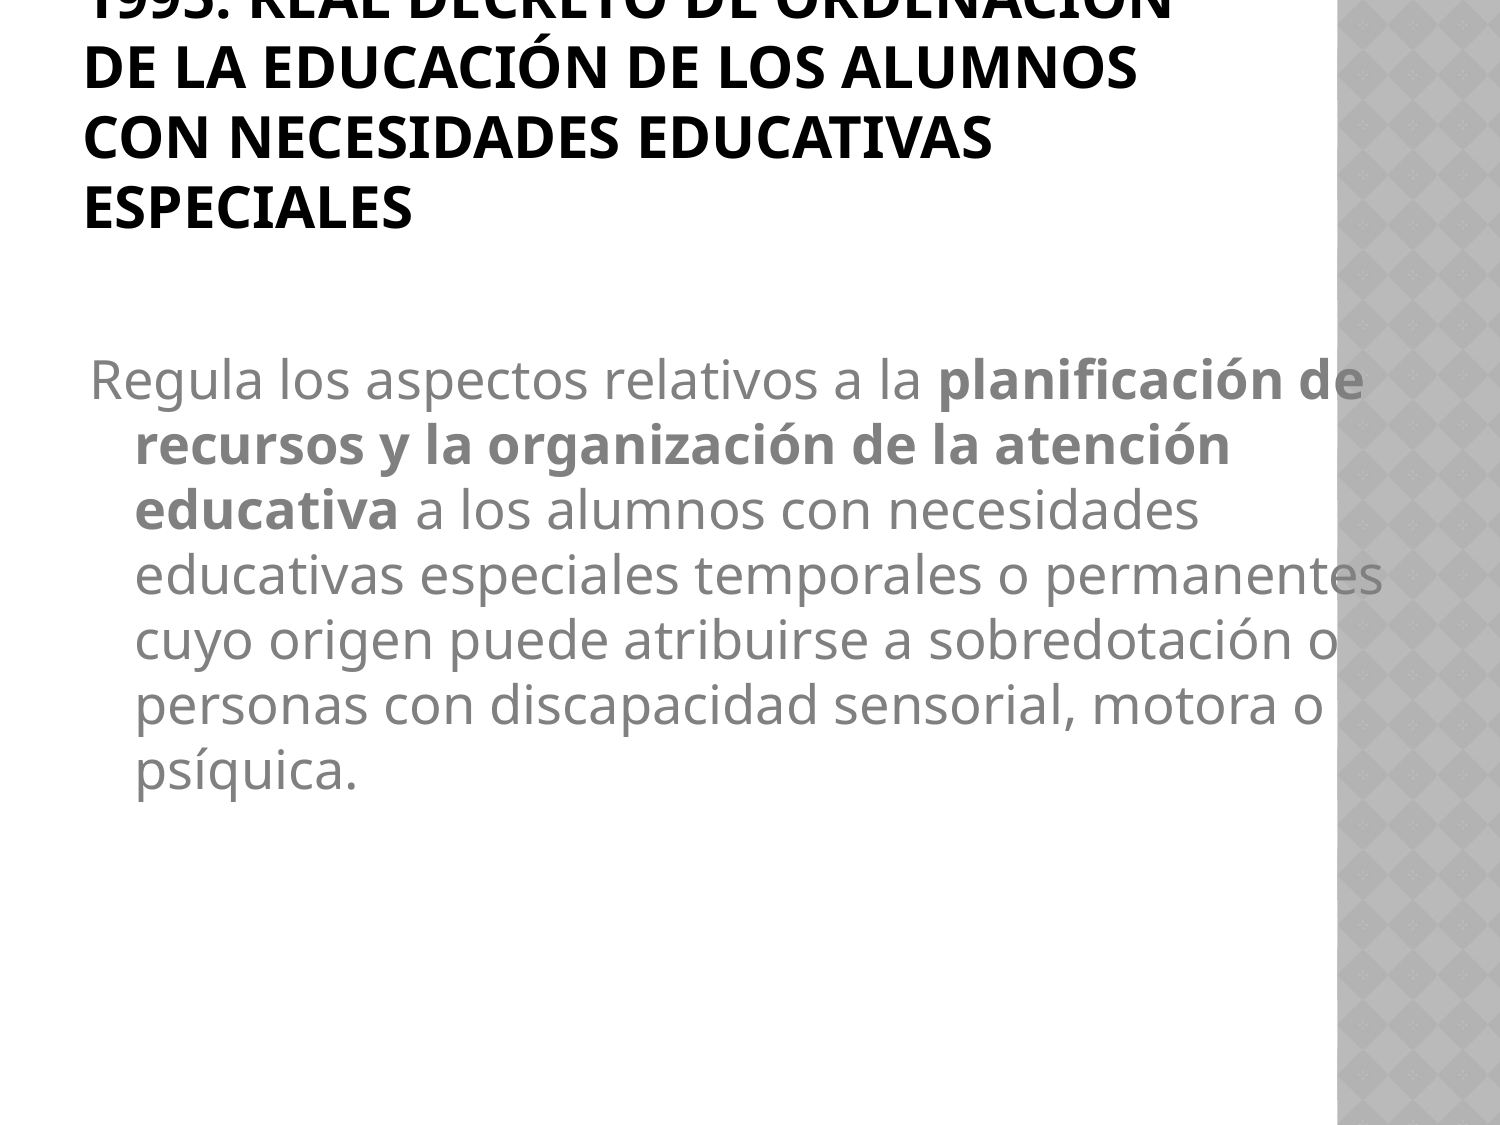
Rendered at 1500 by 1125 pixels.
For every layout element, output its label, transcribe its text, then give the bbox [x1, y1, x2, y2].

title 1995. REAL DECRETO DE ORDENACIÓN DE LA EDUCACIÓN DE LOS ALUMNOS CON NECESIDADES EDUCATIVAS ESPECIALES [75, 52, 1263, 240]
list Regula los aspectos relativos a la planificación de recursos y la organización de la atención educativa a los alumnos con necesidades educativas especiales temporales o permanentes cuyo origen puede atribuirse a sobredotación o personas con discapacidad sensorial, motora o psíquica. [75, 338, 1425, 1005]
